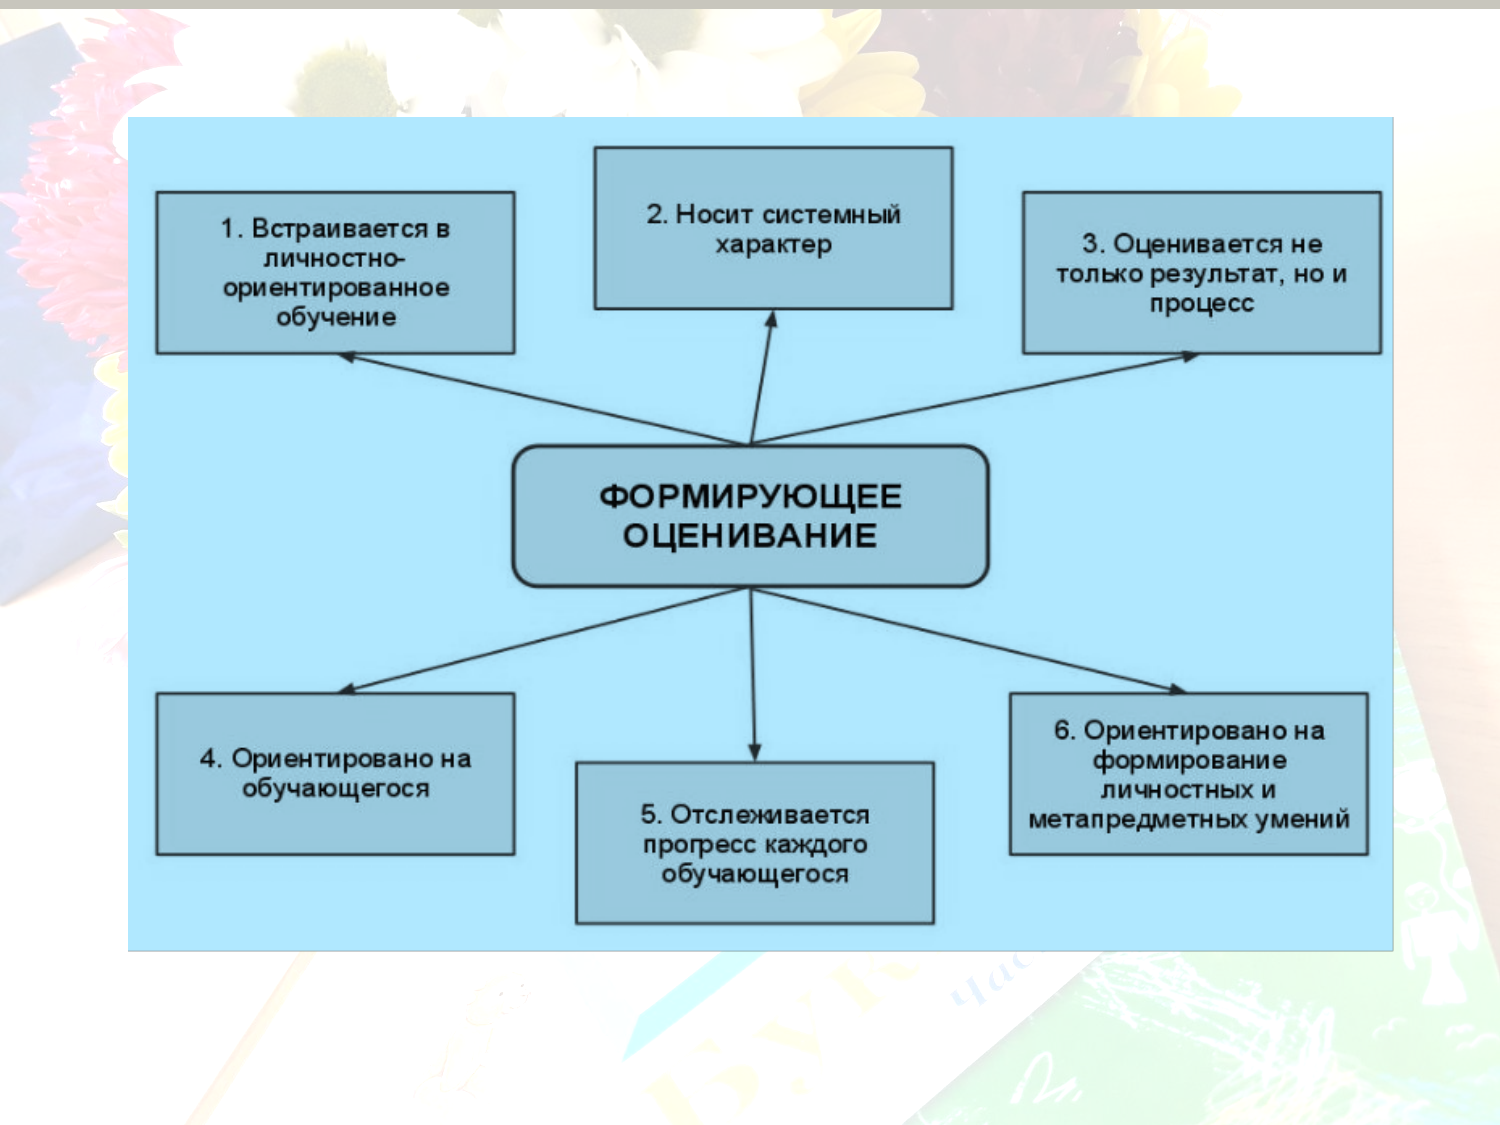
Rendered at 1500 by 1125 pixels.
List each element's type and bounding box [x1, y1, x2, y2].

list [128, 116, 1395, 953]
picture [0, 8, 1500, 1125]
